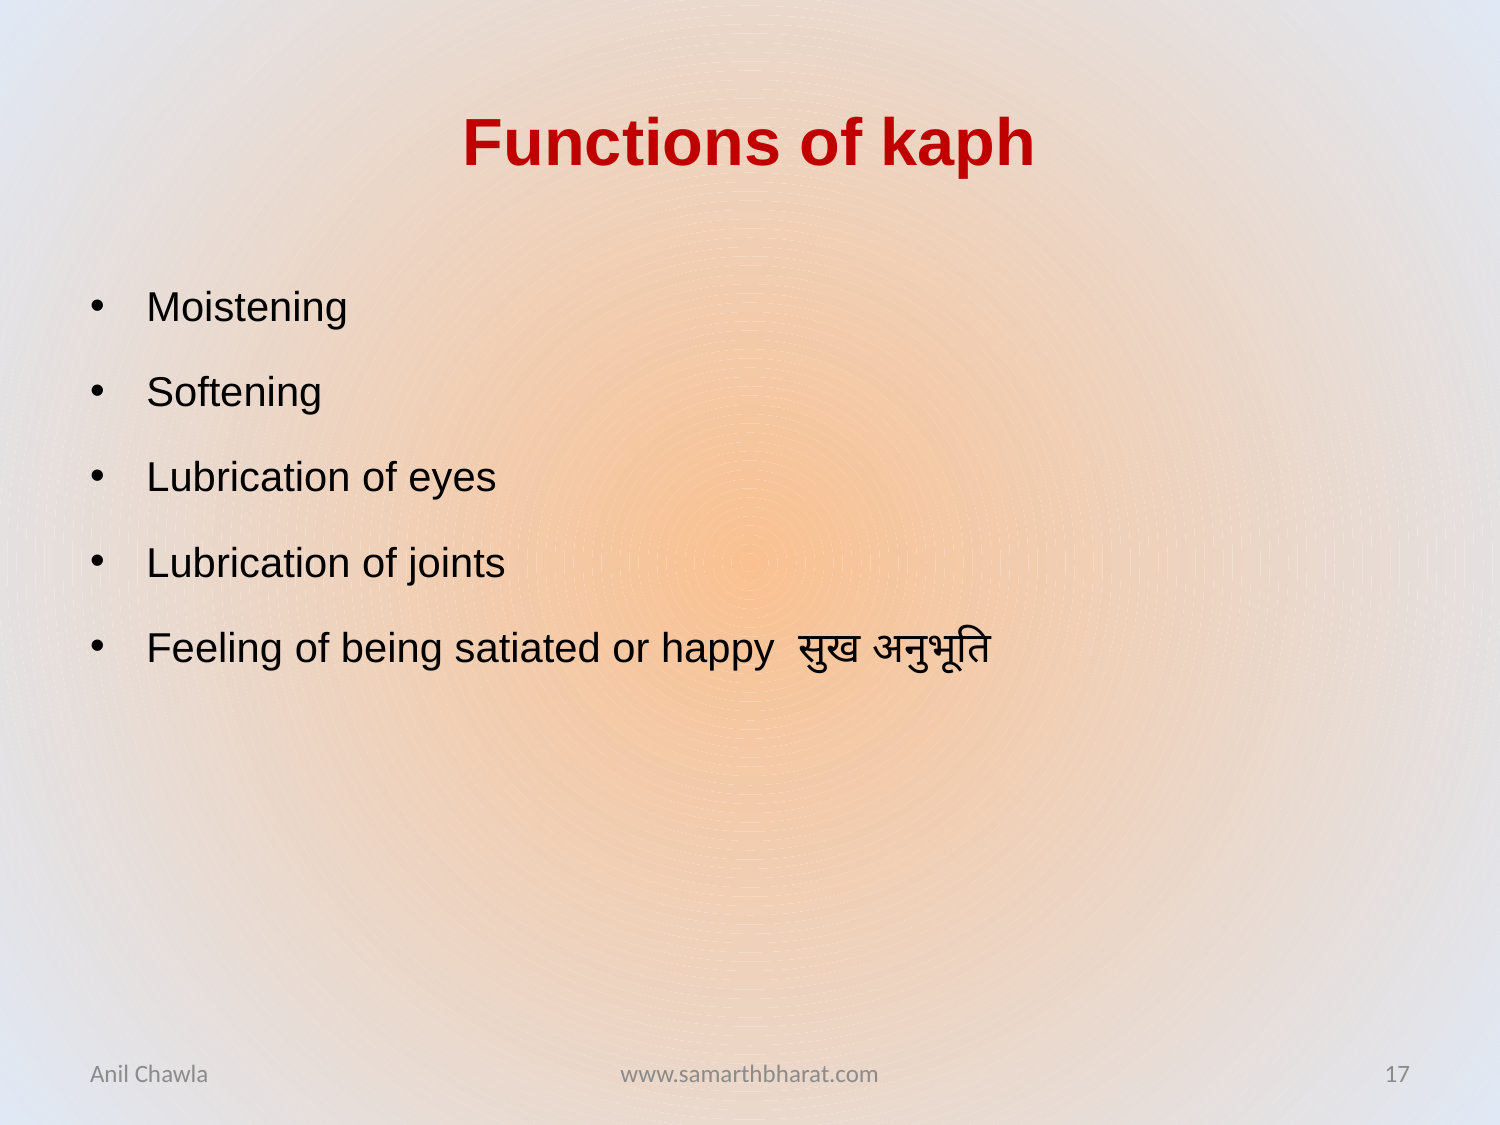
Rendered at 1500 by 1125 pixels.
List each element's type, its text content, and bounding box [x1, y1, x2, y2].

slide_number 17 [1074, 1042, 1425, 1103]
list Moistening Softening Lubrication of eyes Lubrication of joints Feeling of being satiated or happy सुख अनुभूति [75, 262, 1425, 1005]
title Functions of kaph [75, 45, 1425, 233]
slide_number Anil Chawla [75, 1042, 425, 1103]
footer www.samarthbharat.com [512, 1042, 988, 1103]
